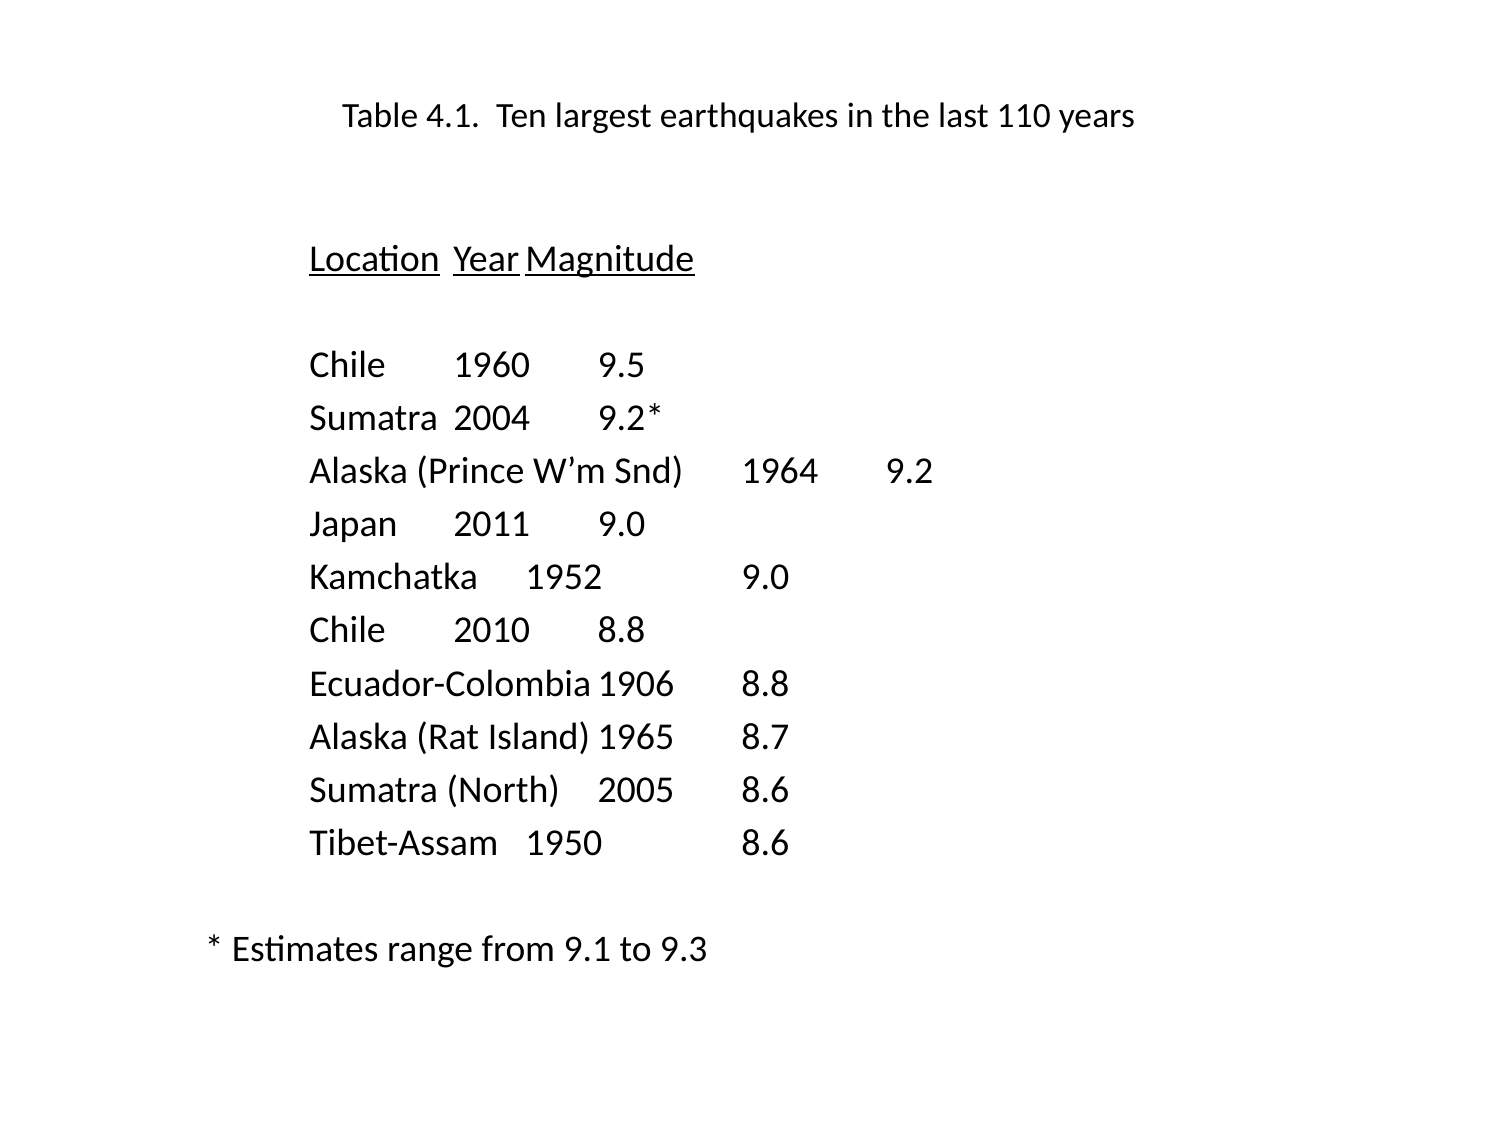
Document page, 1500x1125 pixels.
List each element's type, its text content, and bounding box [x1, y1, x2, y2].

text_box * Estimates range from 9.1 to 9.3 [190, 916, 724, 977]
title Table 4.1. Ten largest earthquakes in the last 110 years [0, 83, 1478, 203]
list Location Year Magnitude Chile 1960 9.5 Sumatra 2004 9.2* Alaska (Prince W’m Snd) 1964 9.2 Japan 2011 9.0 Kamchatka 1952 9.0 Chile 2010 8.8 Ecuador-Colombia 1906 8.8 Alaska (Rat Island) 1965 8.7 Sumatra (North) 2005 8.6 Tibet-Assam 1950 8.6 [294, 134, 1239, 878]
